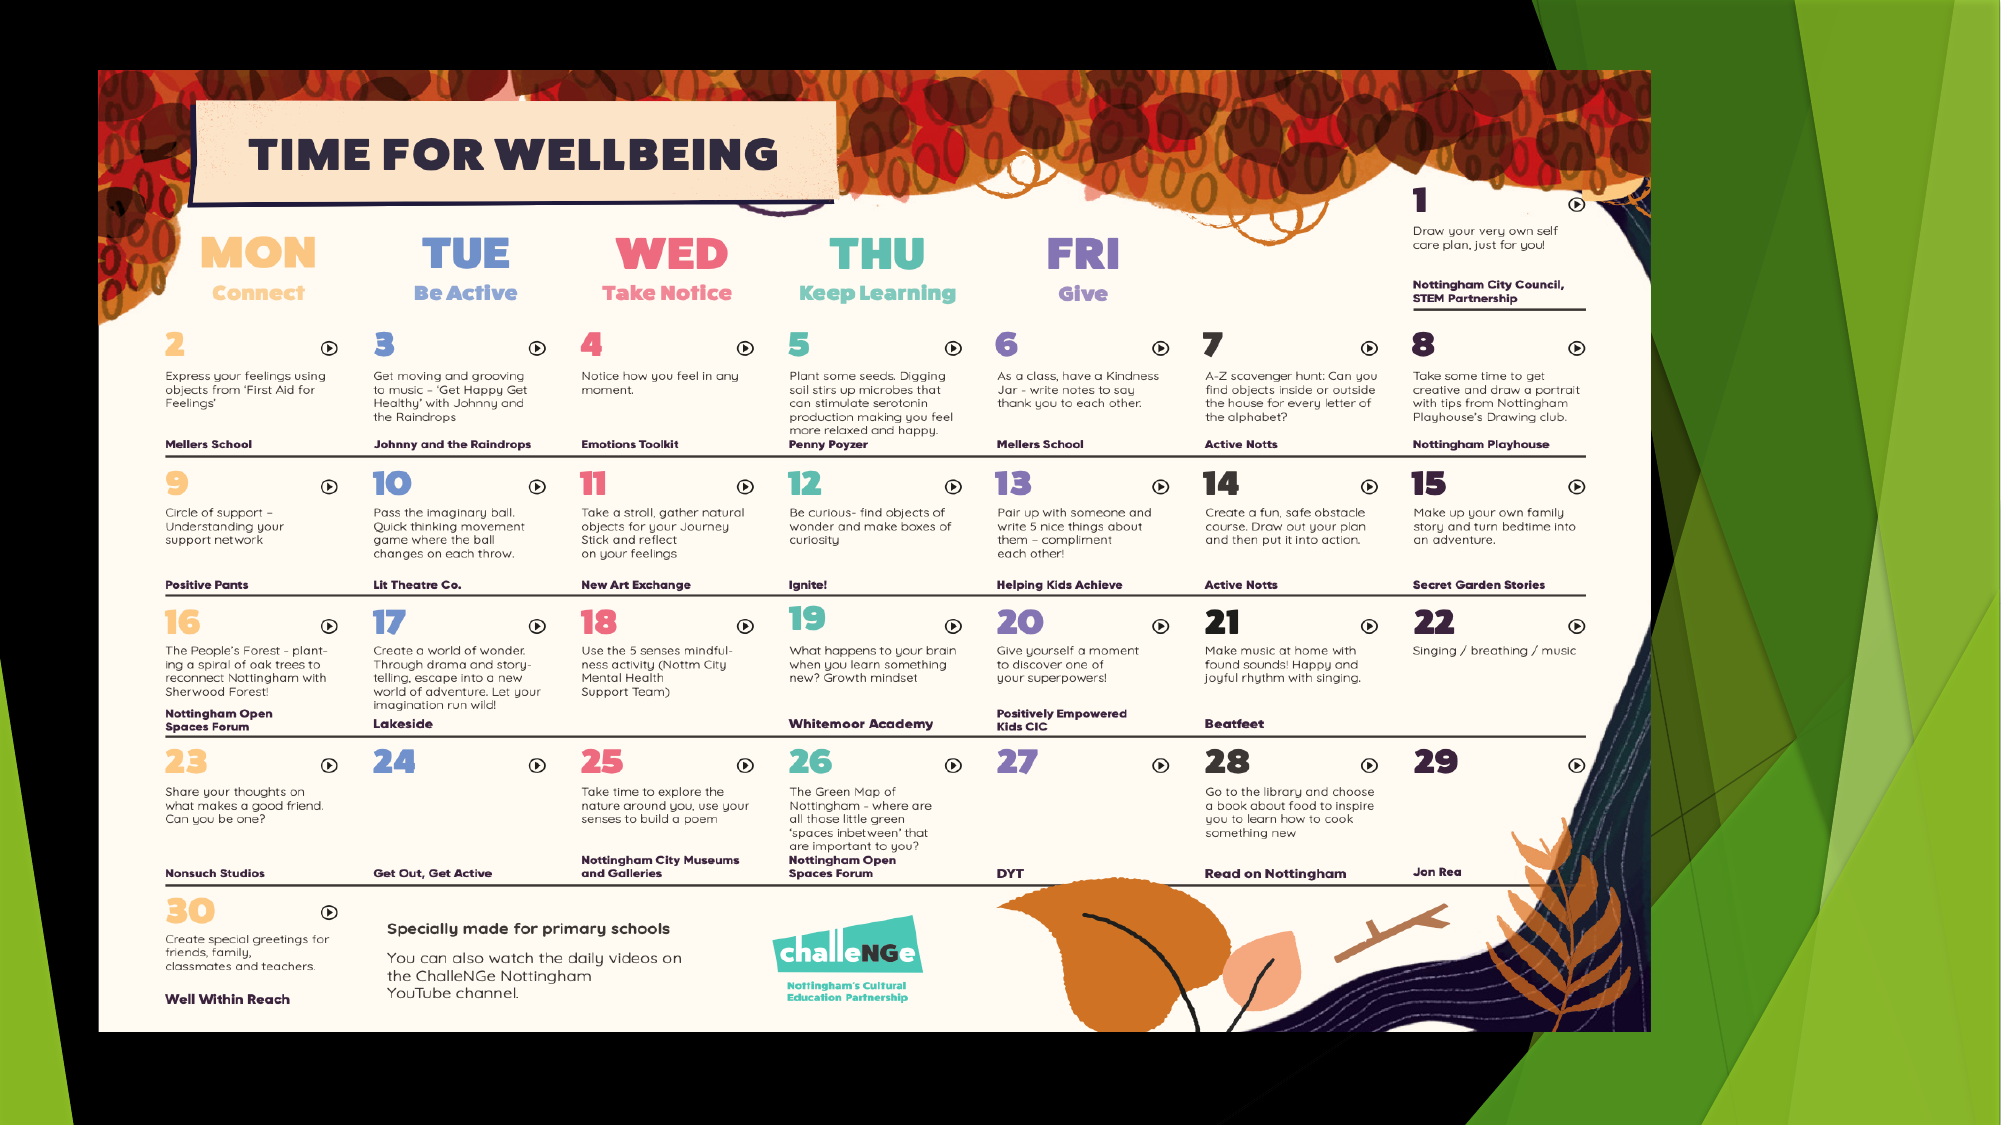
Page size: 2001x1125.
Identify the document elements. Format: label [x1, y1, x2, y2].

text_box [0, 0, 2000, 1125]
picture [97, 70, 1652, 1032]
